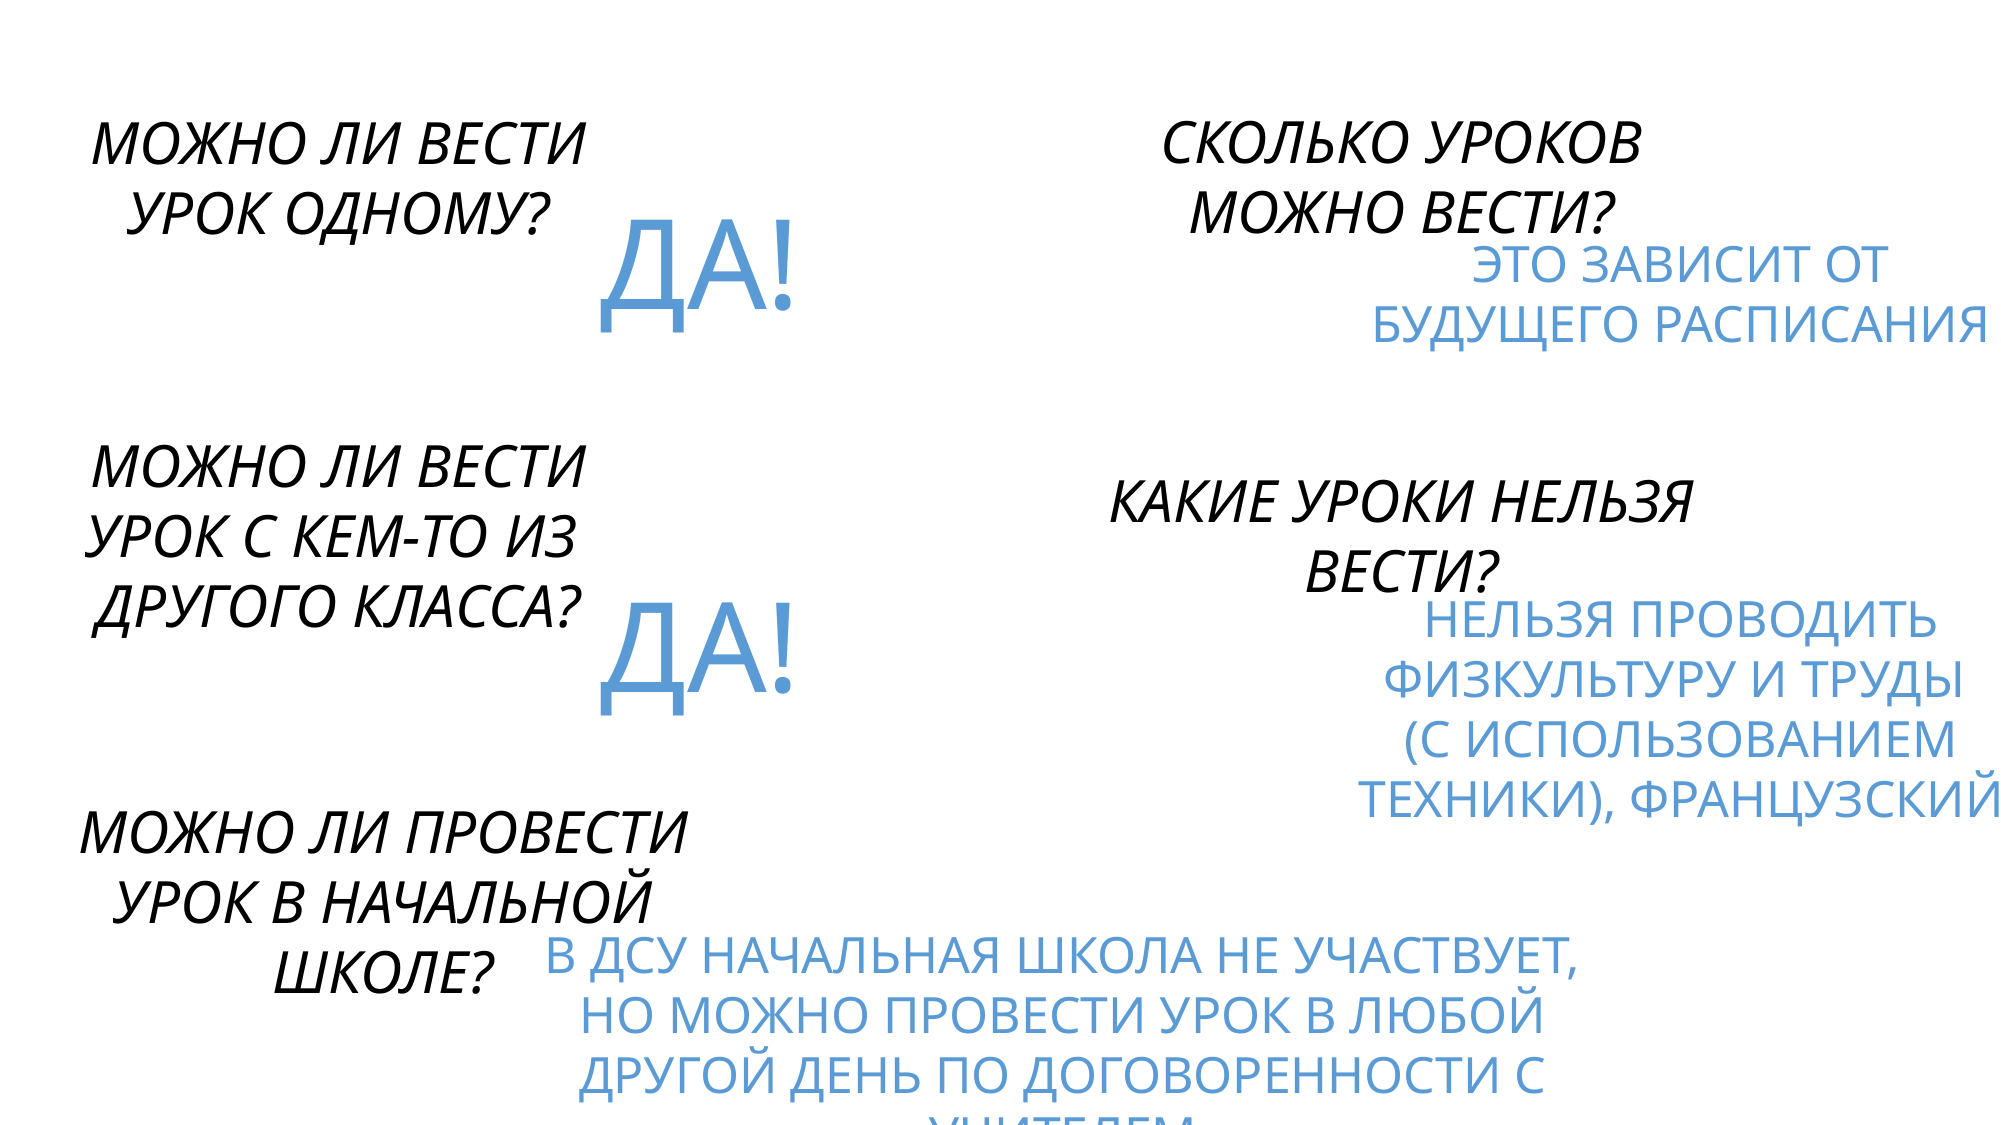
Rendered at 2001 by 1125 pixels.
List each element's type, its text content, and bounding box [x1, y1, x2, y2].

text_box ДА! [362, 176, 1040, 342]
text_box НЕЛЬЗЯ ПРОВОДИТЬ ФИЗКУЛЬТУРУ И ТРУДЫ (С ИСПОЛЬЗОВАНИЕМ ТЕХНИКИ), ФРАНЦУЗСКИЙ [1342, 580, 2000, 835]
text_box ЭТО ЗАВИСИТ ОТ БУДУЩЕГО РАСПИСАНИЯ [1342, 225, 2000, 360]
text_box КАКИЕ УРОКИ НЕЛЬЗЯ ВЕСТИ? [1062, 456, 1741, 612]
text_box МОЖНО ЛИ ВЕСТИ УРОК С КЕМ-ТО ИЗ ДРУГОГО КЛАССА? [0, 421, 678, 647]
text_box ДА! [362, 560, 1040, 726]
text_box МОЖНО ЛИ ПРОВЕСТИ УРОК В НАЧАЛЬНОЙ ШКОЛЕ? [44, 787, 722, 1013]
text_box МОЖНО ЛИ ВЕСТИ УРОК ОДНОМУ? [0, 98, 678, 254]
text_box В ДСУ НАЧАЛЬНАЯ ШКОЛА НЕ УЧАСТВУЕТ, НО МОЖНО ПРОВЕСТИ УРОК В ЛЮБОЙ ДРУГОЙ ДЕНЬ ПО ДОГОВОРЕННОСТИ С УЧИТЕЛЕМ [485, 916, 1640, 1125]
text_box СКОЛЬКО УРОКОВ МОЖНО ВЕСТИ? [1062, 97, 1741, 253]
